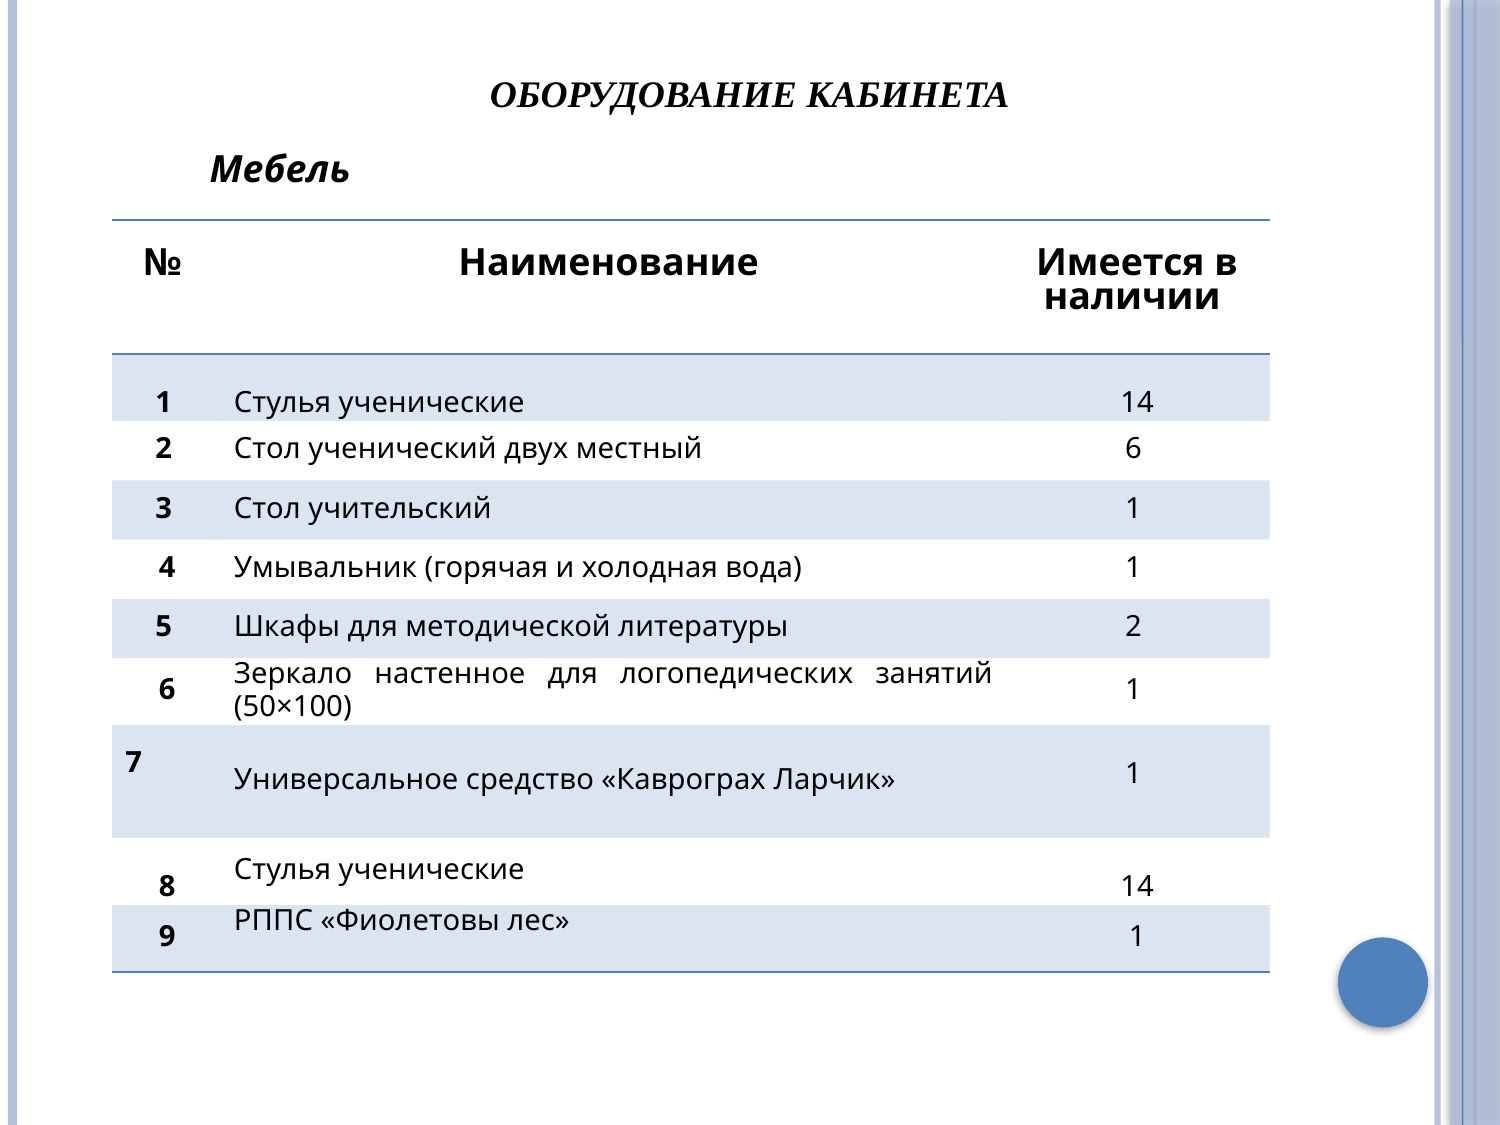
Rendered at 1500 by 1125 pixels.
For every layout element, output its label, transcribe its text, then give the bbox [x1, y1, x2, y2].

text_box Мебель [194, 137, 774, 197]
table_cell 14 [1004, 838, 1270, 905]
table_cell Зеркало настенное для логопедических занятий (50×100) [223, 658, 1004, 725]
table_cell 14 [1004, 355, 1270, 421]
table_cell РППС «Фиолетовы лес» [223, 905, 1004, 971]
table_cell 1 [1004, 725, 1270, 838]
table_cell 1 [1004, 540, 1270, 599]
table_cell 6 [1004, 421, 1270, 480]
table_cell 5 [112, 599, 223, 658]
table_cell 1 [112, 355, 223, 421]
table_cell Стол ученический двух местный [223, 421, 1004, 480]
table_cell Универсальное средство «Каврограх Ларчик» [223, 725, 1004, 838]
table_cell 9 [112, 905, 223, 971]
table_header Наименование [223, 221, 1004, 353]
table_cell 1 [1004, 905, 1270, 971]
table_cell Стулья ученические [223, 355, 1004, 421]
table_cell 2 [1004, 599, 1270, 658]
table_cell 7 [112, 725, 223, 838]
table_cell Стол учительский [223, 480, 1004, 540]
table_cell 1 [1004, 480, 1270, 540]
table_cell 8 [112, 838, 223, 905]
table_cell 6 [112, 658, 223, 725]
table_cell Стулья ученические [223, 838, 1004, 905]
table_cell Умывальник (горячая и холодная вода) [223, 540, 1004, 599]
table_cell 1 [1004, 658, 1270, 725]
table_cell 4 [112, 540, 223, 599]
text_box ОБОРУДОВАНИЕ КАБИНЕТА [474, 62, 1025, 122]
table_cell 2 [112, 421, 223, 480]
table_cell 3 [112, 480, 223, 540]
table_header № [112, 221, 223, 353]
table_cell Шкафы для методической литературы [223, 599, 1004, 658]
table_header Имеется в наличии [1004, 221, 1270, 353]
